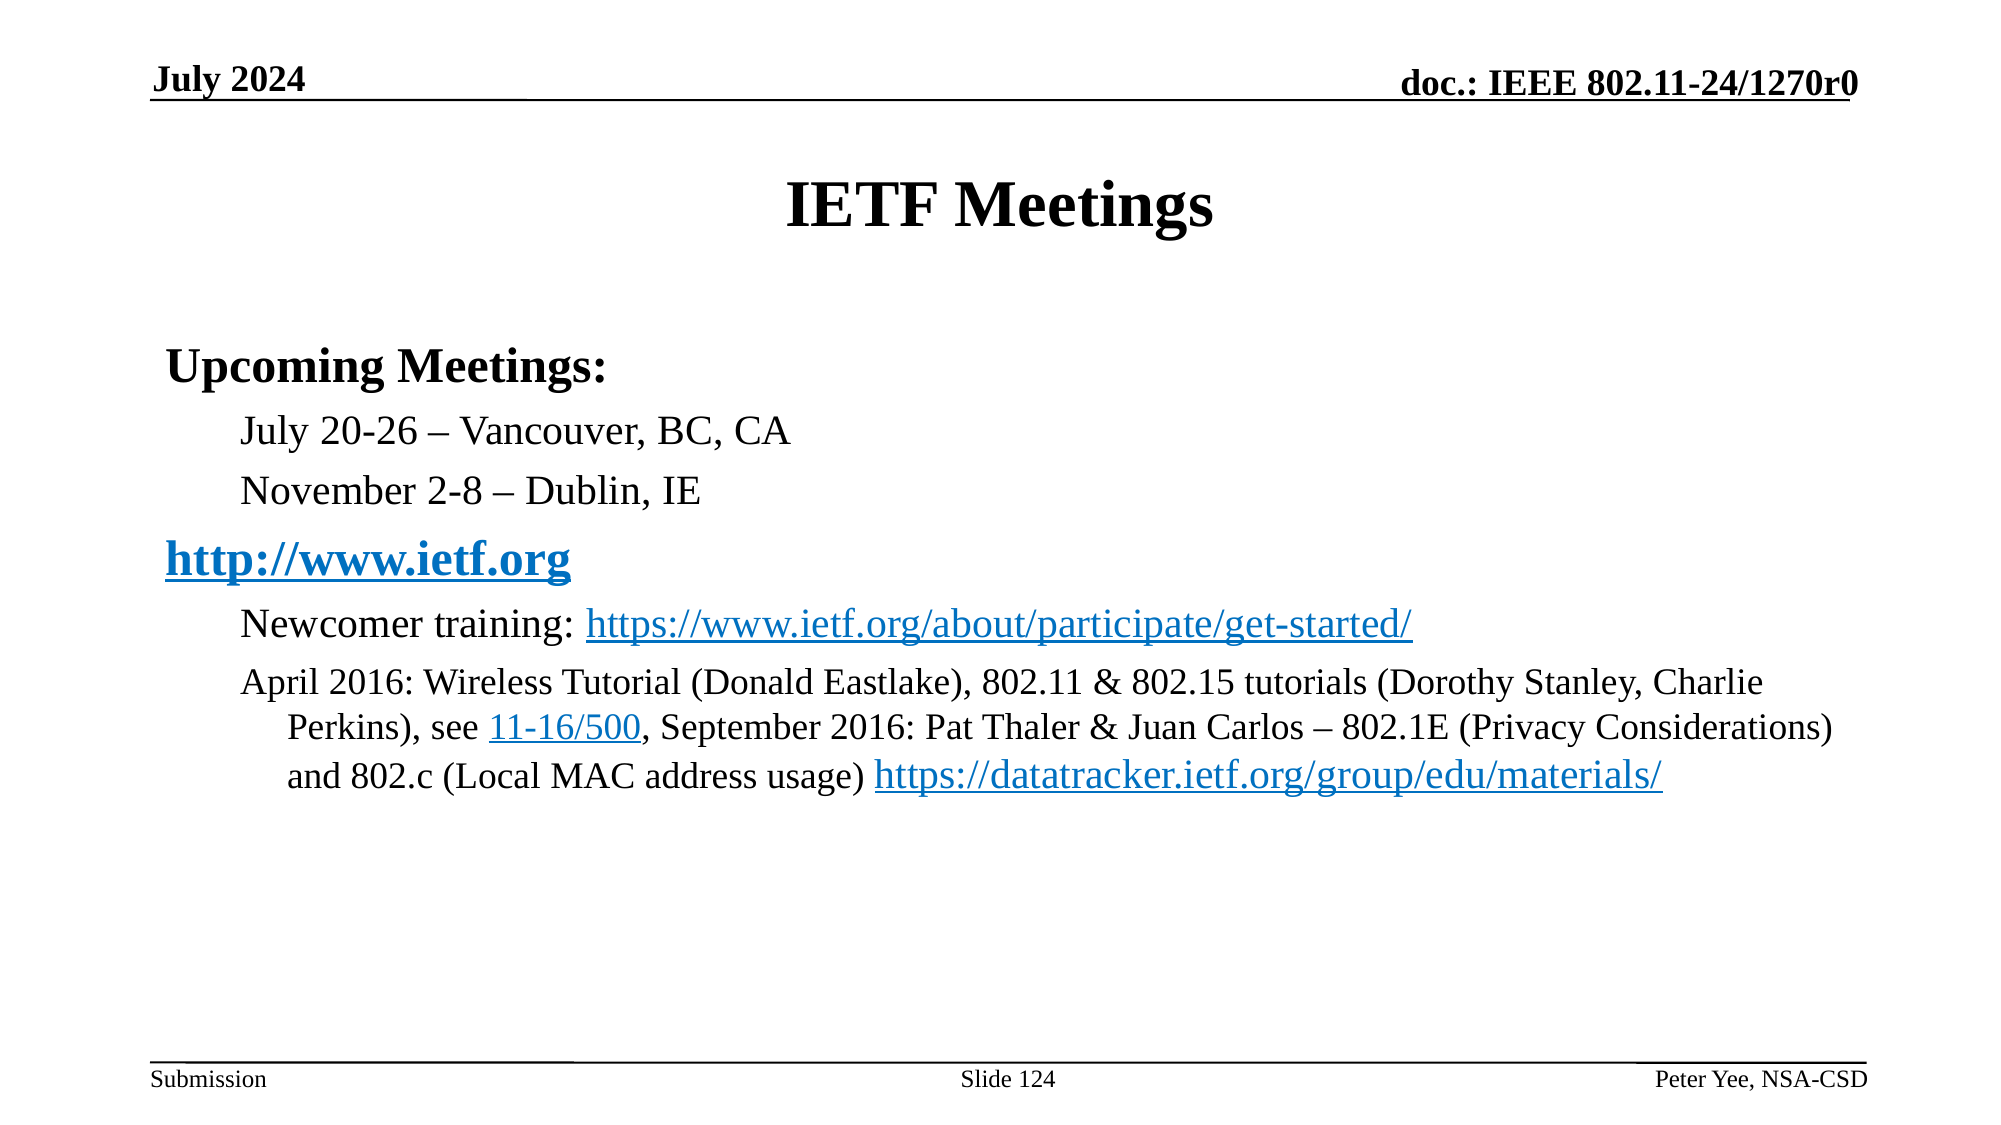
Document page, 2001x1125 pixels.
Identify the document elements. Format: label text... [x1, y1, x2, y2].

title IETF Meetings [149, 112, 1850, 288]
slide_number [152, 54, 563, 100]
list Upcoming Meetings: July 20-26 – Vancouver, BC, CA November 2-8 – Dublin, IE http://www.ietf.org Newcomer training: https://www.ietf.org/about/participate/get-started/ April 2016: Wireless Tutorial (Donald Eastlake), 802.11 & 802.15 tutorials (Dorothy Stanley, Charlie Perkins), see 11-16/500, September 2016: Pat Thaler & Juan Carlos – 802.1E (Privacy Considerations) and 802.c (Local MAC address usage) https://datatracker.ietf.org/group/edu/materials/ [149, 324, 1850, 1000]
footer Peter Yee, NSA-CSD [1171, 1061, 1869, 1093]
slide_number Slide 124 [950, 1061, 1067, 1123]
